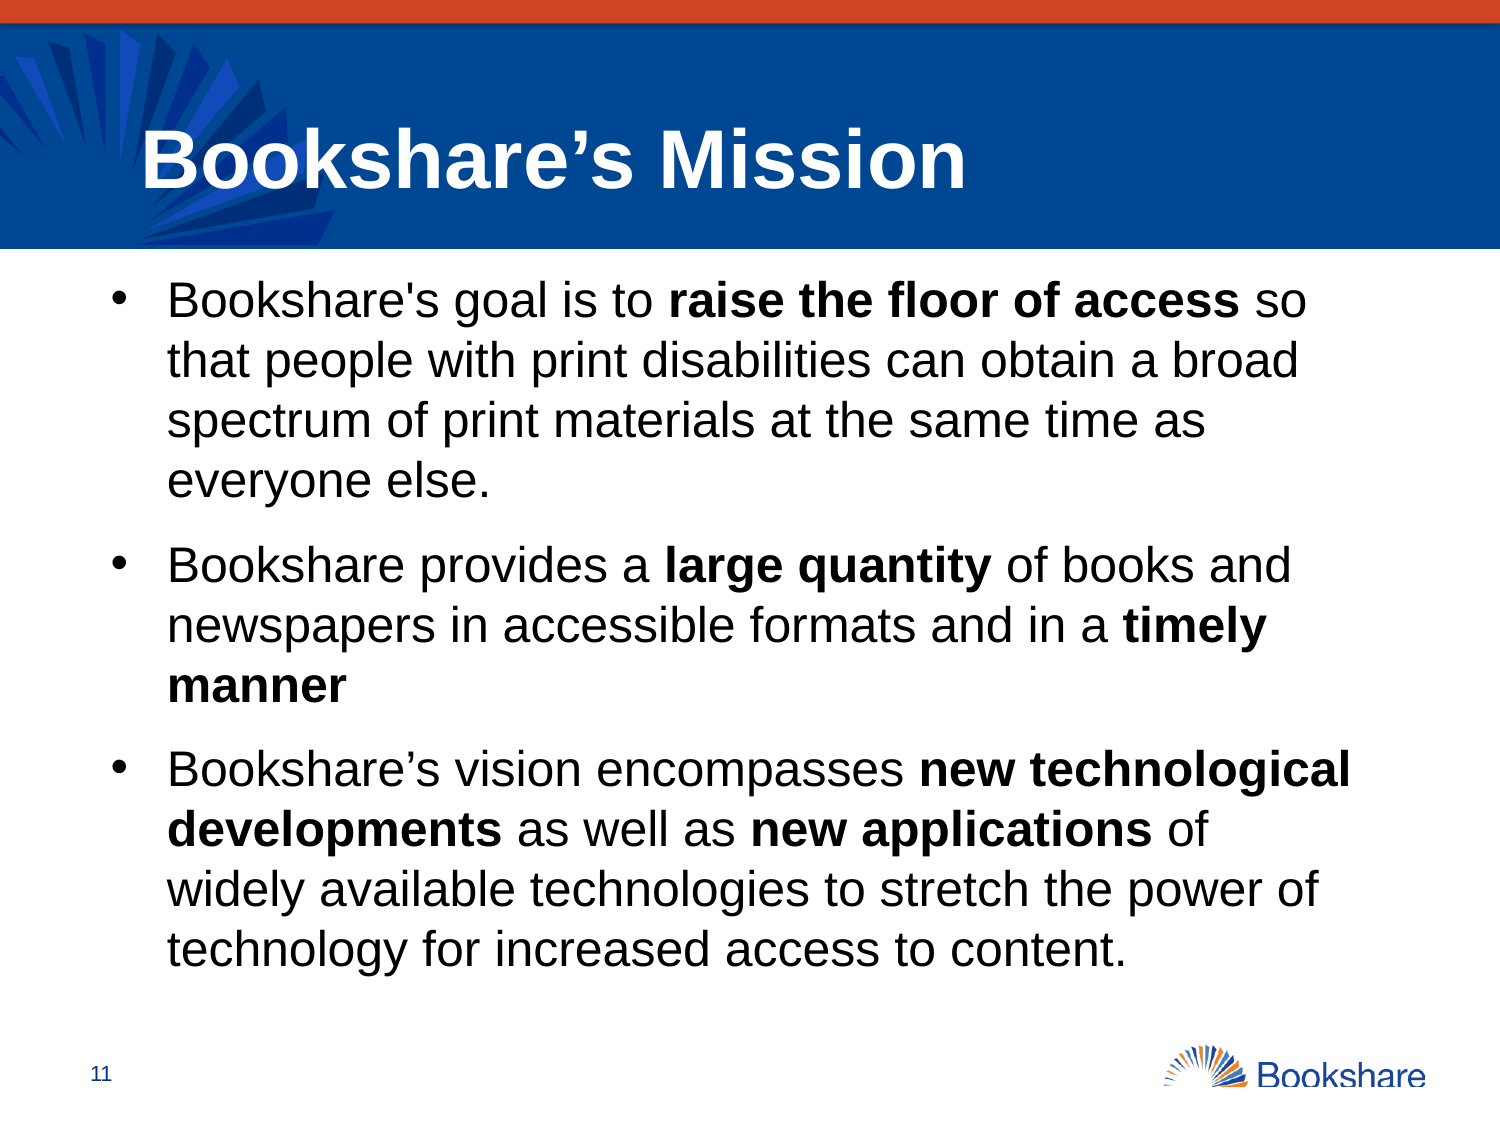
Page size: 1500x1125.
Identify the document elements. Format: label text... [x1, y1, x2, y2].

title Bookshare’s Mission [125, 50, 1400, 213]
picture [0, 24, 1500, 249]
slide_number 11 [75, 1042, 425, 1103]
list Bookshare's goal is to raise the floor of access so that people with print disabilities can obtain a broad spectrum of print materials at the same time as everyone else. Bookshare provides a large quantity of books and newspapers in accessible formats and in a timely manner Bookshare’s vision encompasses new technological developments as well as new applications of widely available technologies to stretch the power of technology for increased access to content. [95, 260, 1371, 1073]
